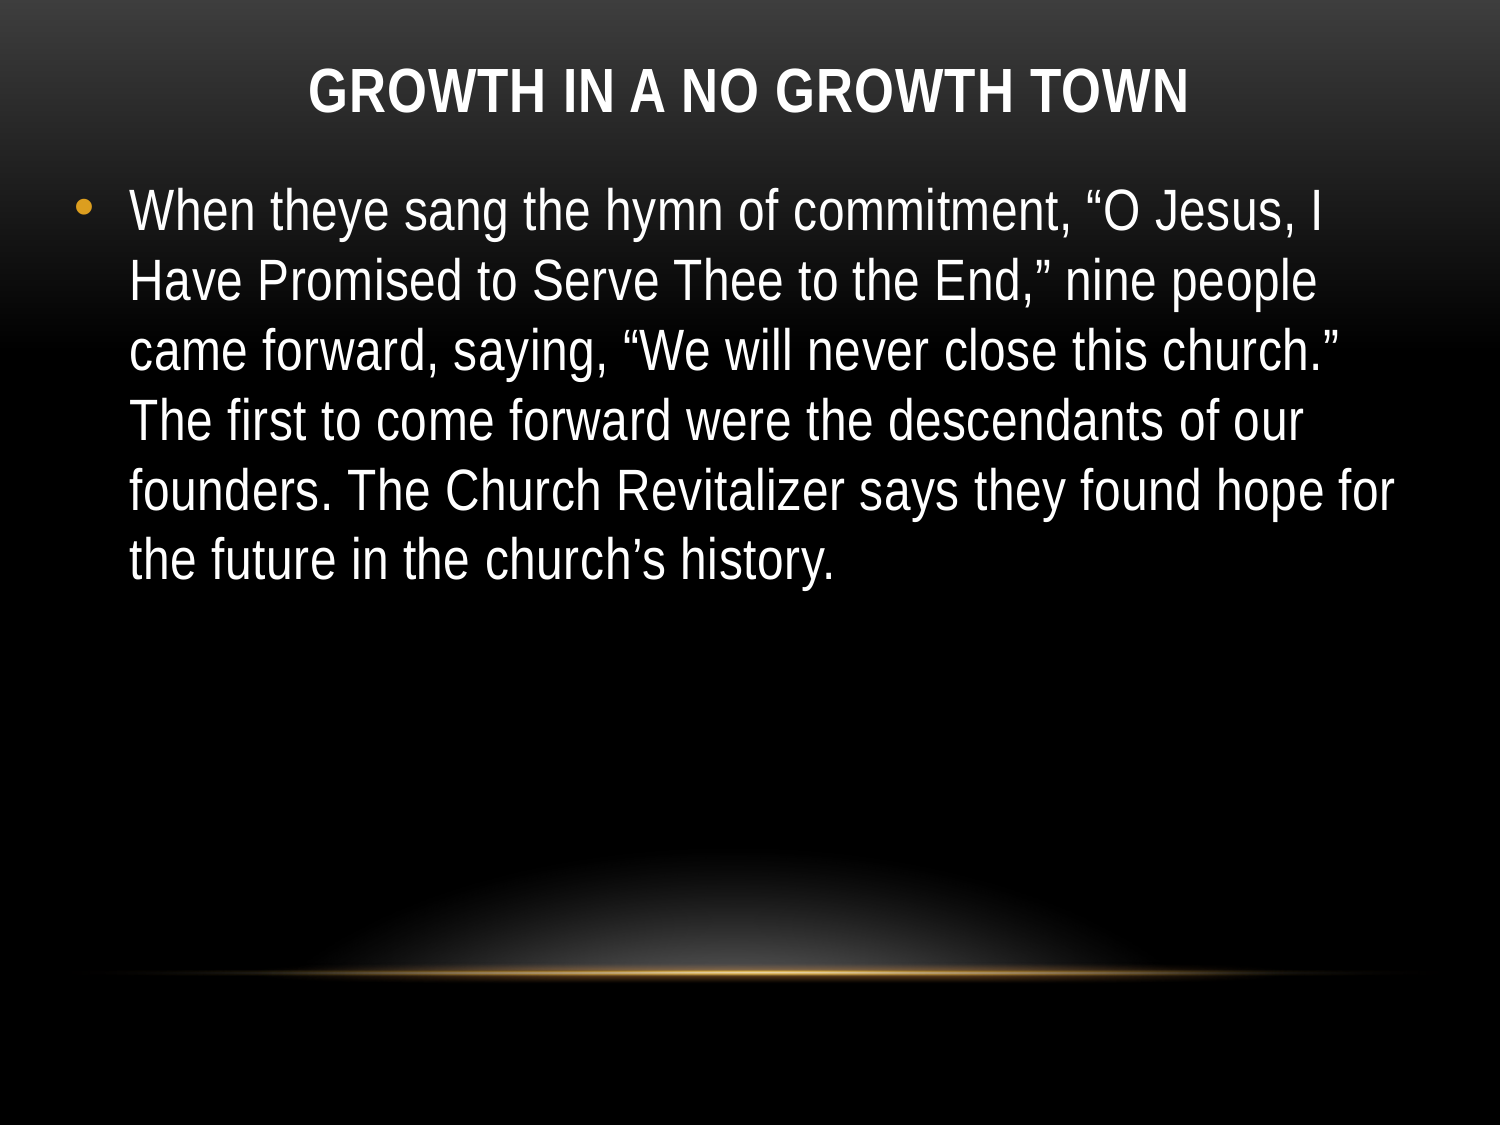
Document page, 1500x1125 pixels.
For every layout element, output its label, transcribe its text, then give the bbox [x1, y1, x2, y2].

title Growth in a no Growth Town [99, 20, 1400, 164]
picture [0, 0, 1500, 1125]
list When theye sang the hymn of commitment, “O Jesus, I Have Promised to Serve Thee to the End,” nine people came forward, saying, “We will never close this church.” The first to come forward were the descendants of our founders. The Church Revitalizer says they found hope for the future in the church’s history. [58, 164, 1450, 938]
